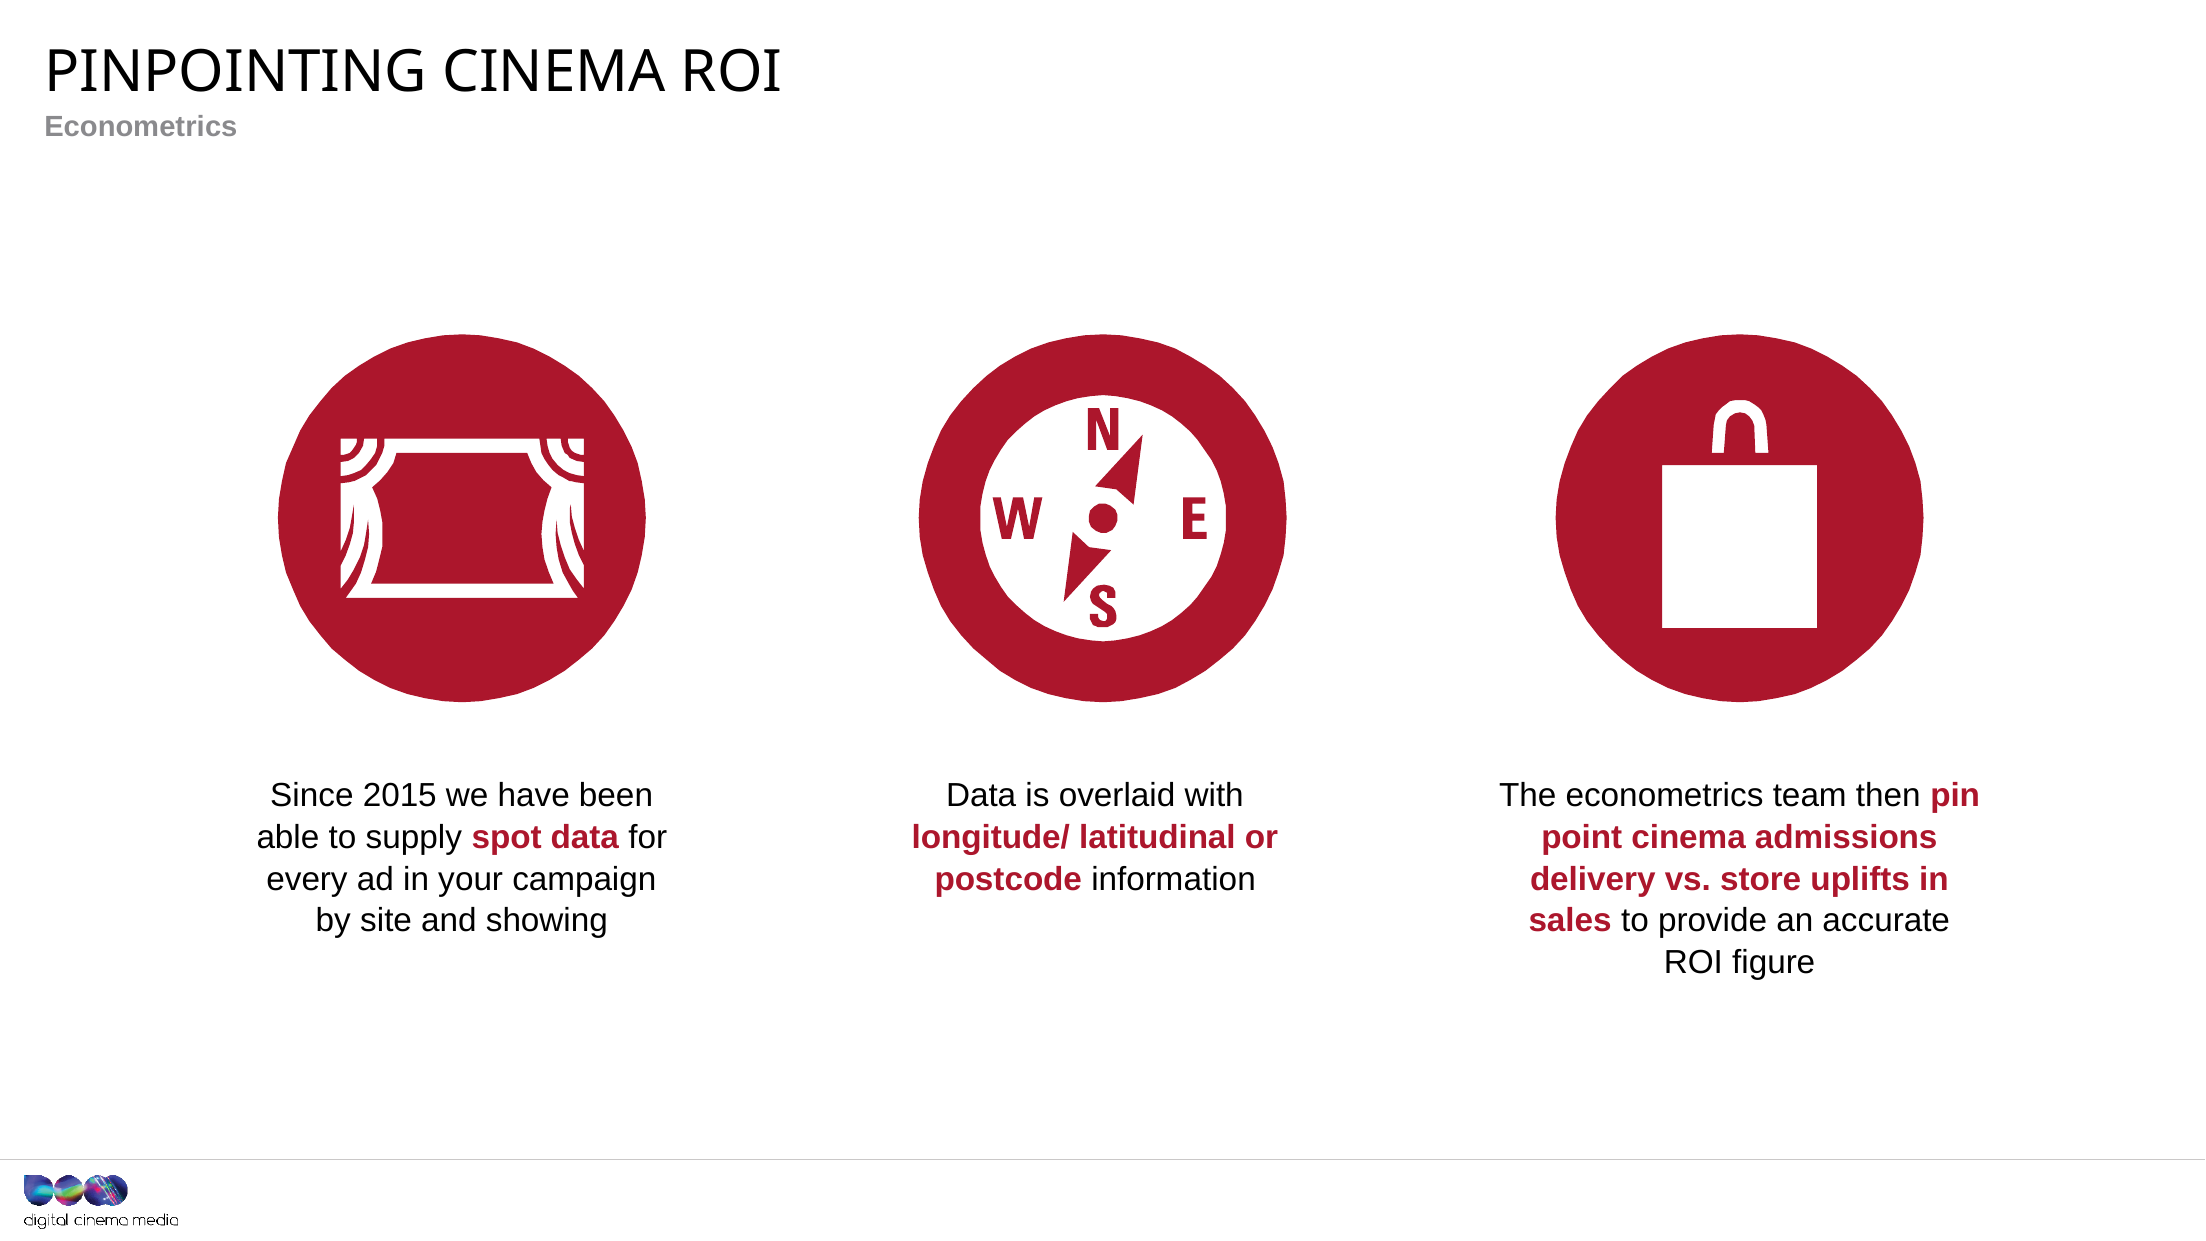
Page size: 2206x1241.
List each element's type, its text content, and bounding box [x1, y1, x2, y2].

text_box Data is overlaid with longitude/ latitudinal or postcode information [900, 771, 1291, 833]
text_box The econometrics team then pin point cinema admissions delivery vs. store uplifts in sales to provide an accurate ROI figure [1496, 771, 1983, 823]
text_box [918, 334, 1287, 703]
text_box [551, 813, 1040, 865]
text_box [1555, 334, 1924, 703]
text_box [277, 334, 646, 703]
picture [24, 1175, 178, 1229]
list Econometrics [44, 106, 1023, 179]
title Pinpointing cinema roi [44, 44, 2081, 92]
text_box Since 2015 we have been able to supply spot data for every ad in your campaign by site and showing [251, 771, 672, 823]
